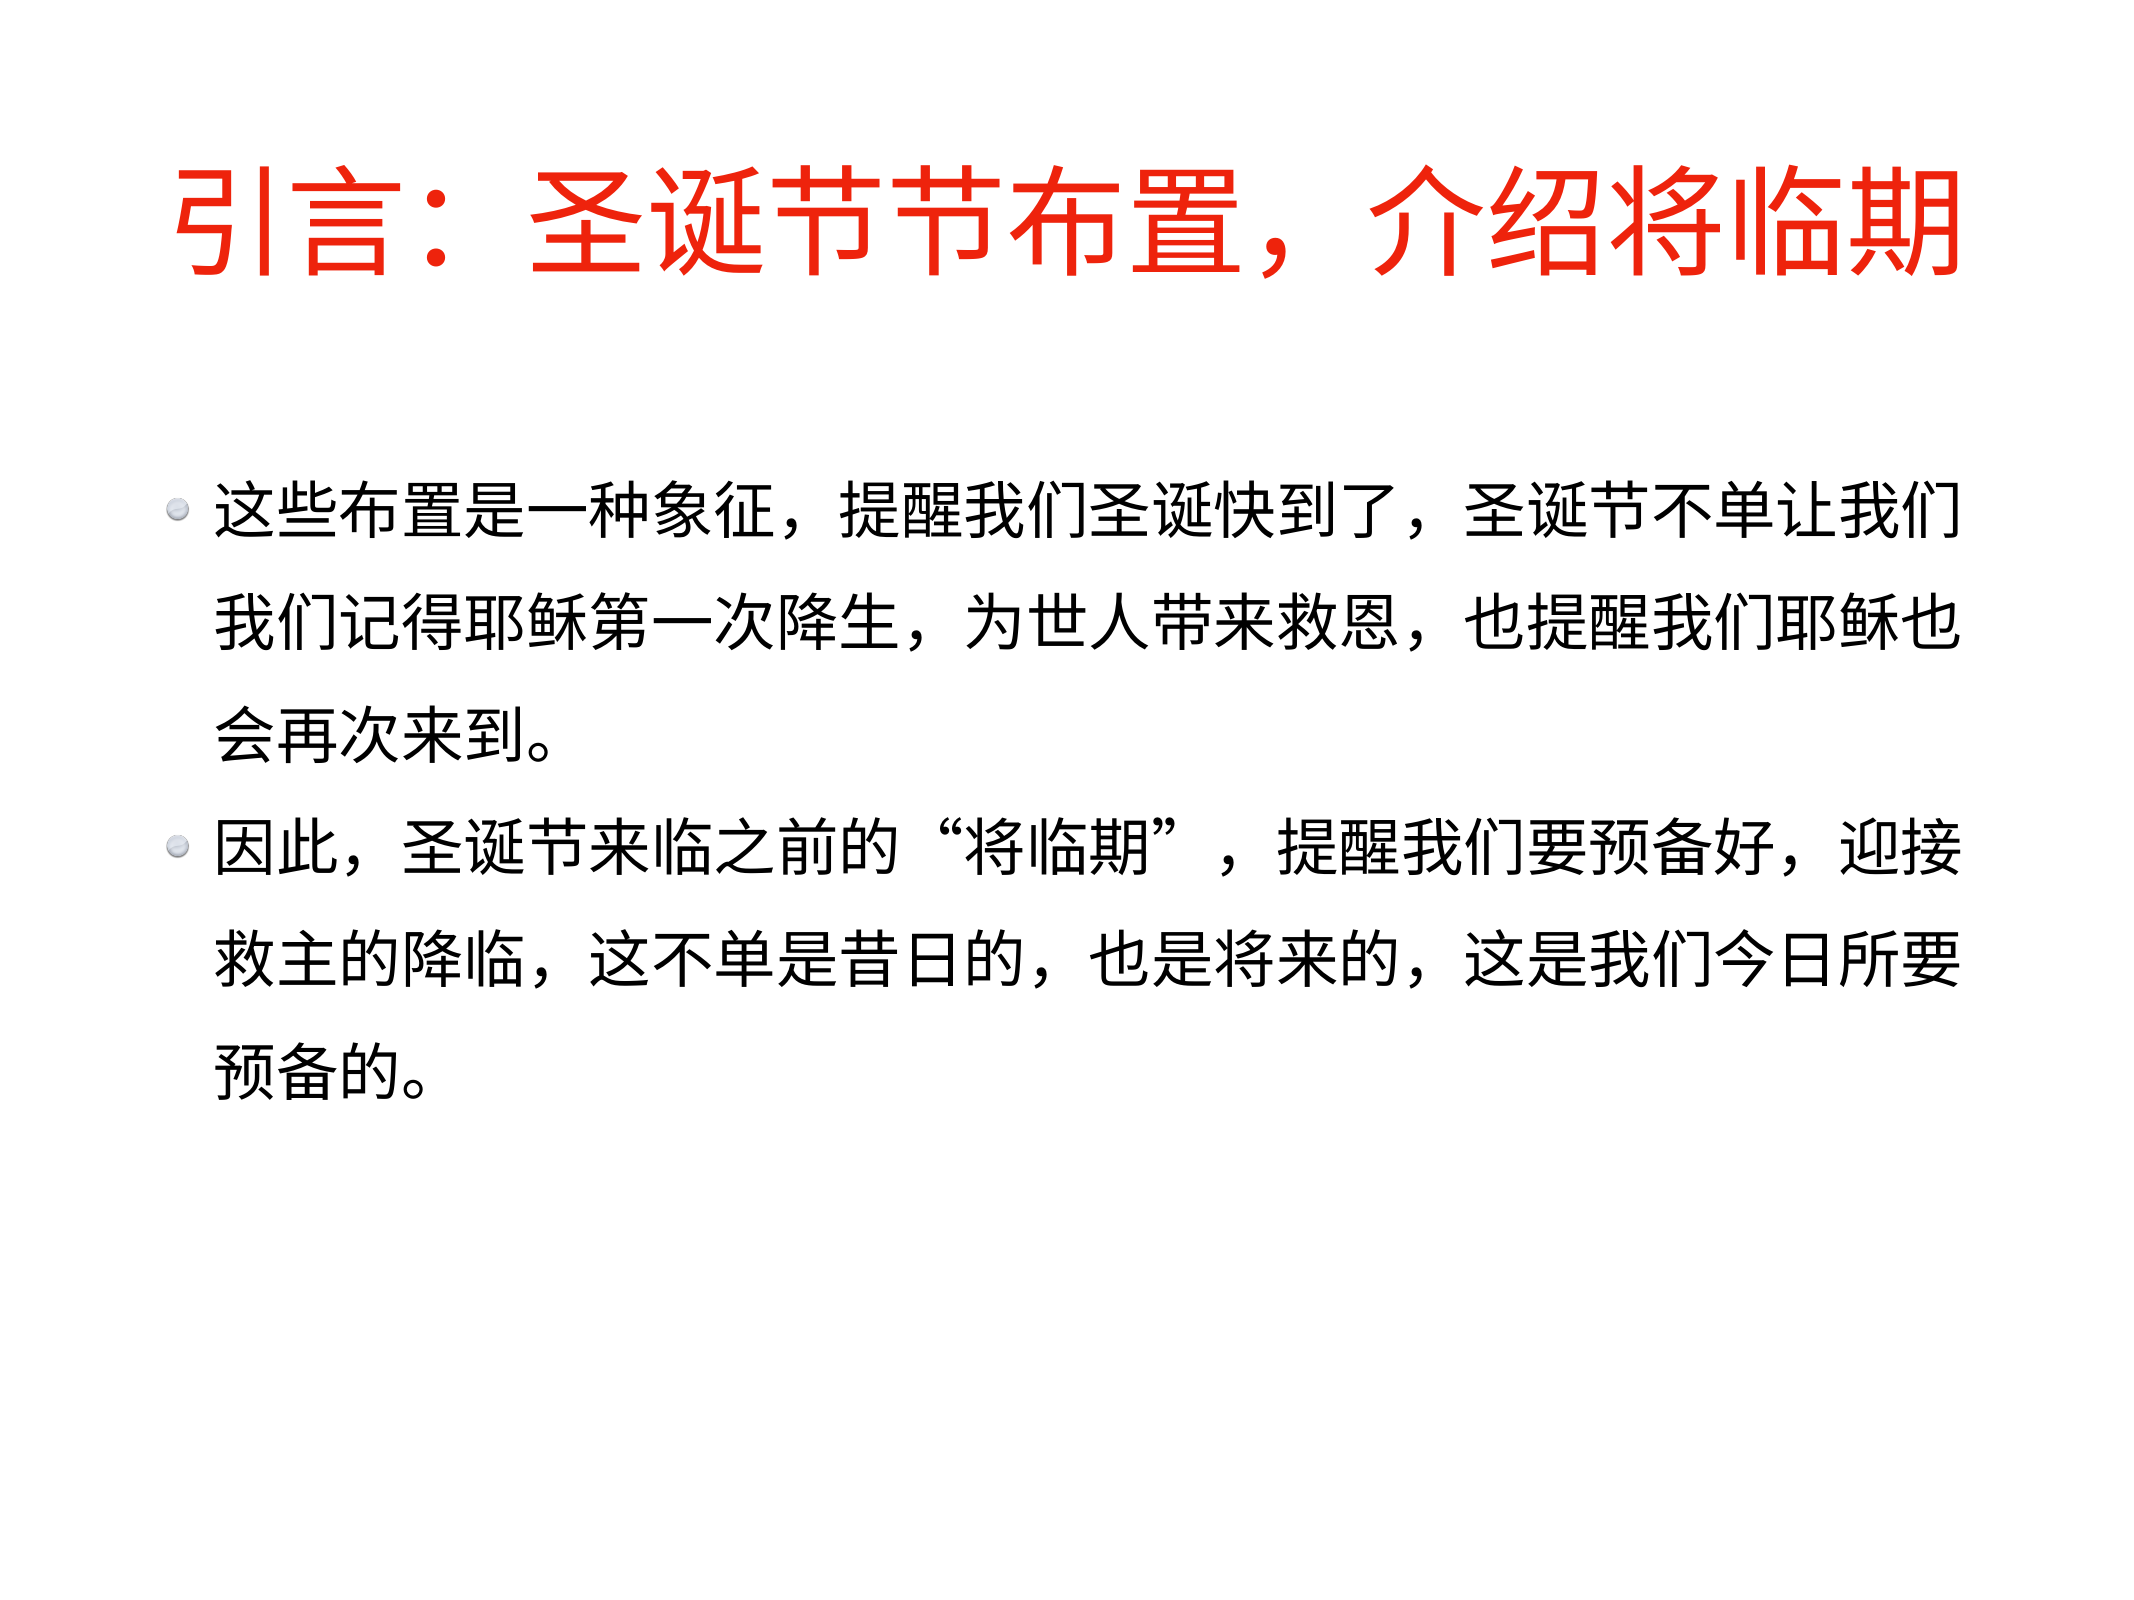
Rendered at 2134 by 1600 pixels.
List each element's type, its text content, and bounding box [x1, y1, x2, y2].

list 这些布置是一种象征，提醒我们圣诞快到了，圣诞节不单让我们我们记得耶稣第一次降生，为世人带来救恩，也提醒我们耶稣也会再次来到。 因此，圣诞节来临之前的“将临期”，提醒我们要预备好，迎接救主的降临，这不单是昔日的，也是将来的，这是我们今日所要预备的。 [155, 424, 1978, 1457]
title 引言：圣诞节节布置，介绍将临期 [155, 41, 1978, 397]
picture [164, 495, 191, 522]
picture [164, 832, 191, 859]
